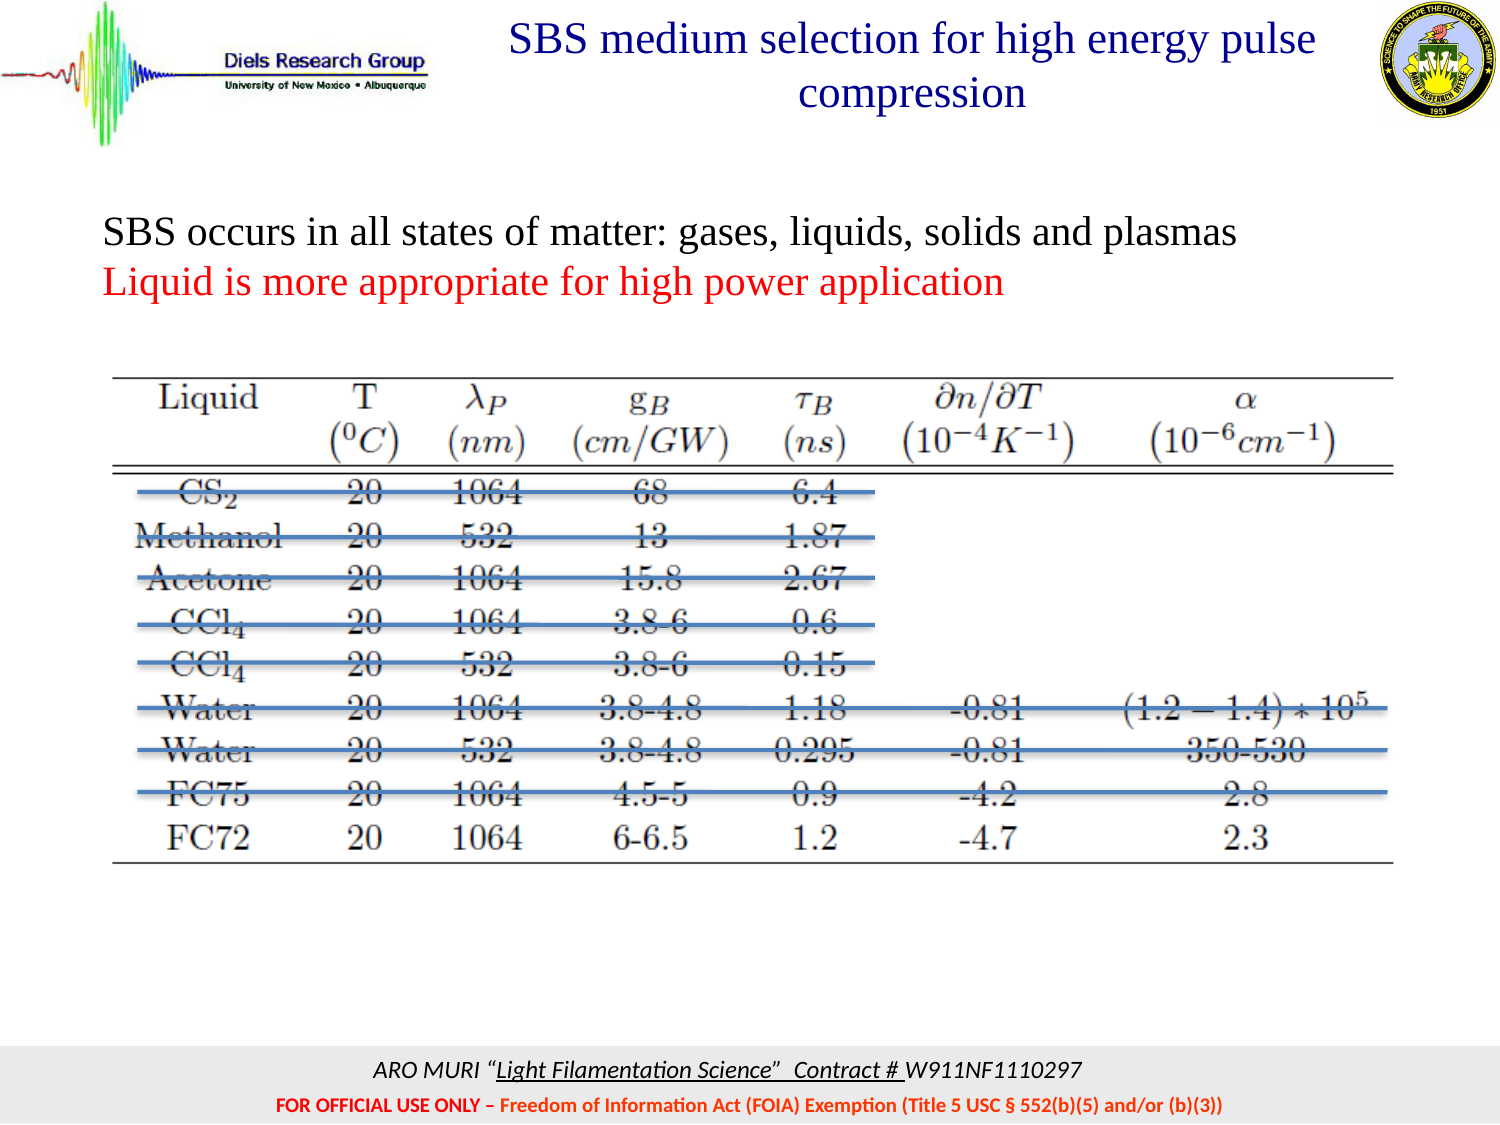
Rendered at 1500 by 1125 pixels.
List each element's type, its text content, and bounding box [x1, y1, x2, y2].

picture [1388, 0, 1500, 121]
title SBS medium selection for high energy pulse compression [437, 0, 1388, 125]
text_box SBS occurs in all states of matter: gases, liquids, solids and plasmas Liquid is more appropriate for high power application [87, 196, 1472, 312]
picture [97, 362, 1403, 876]
